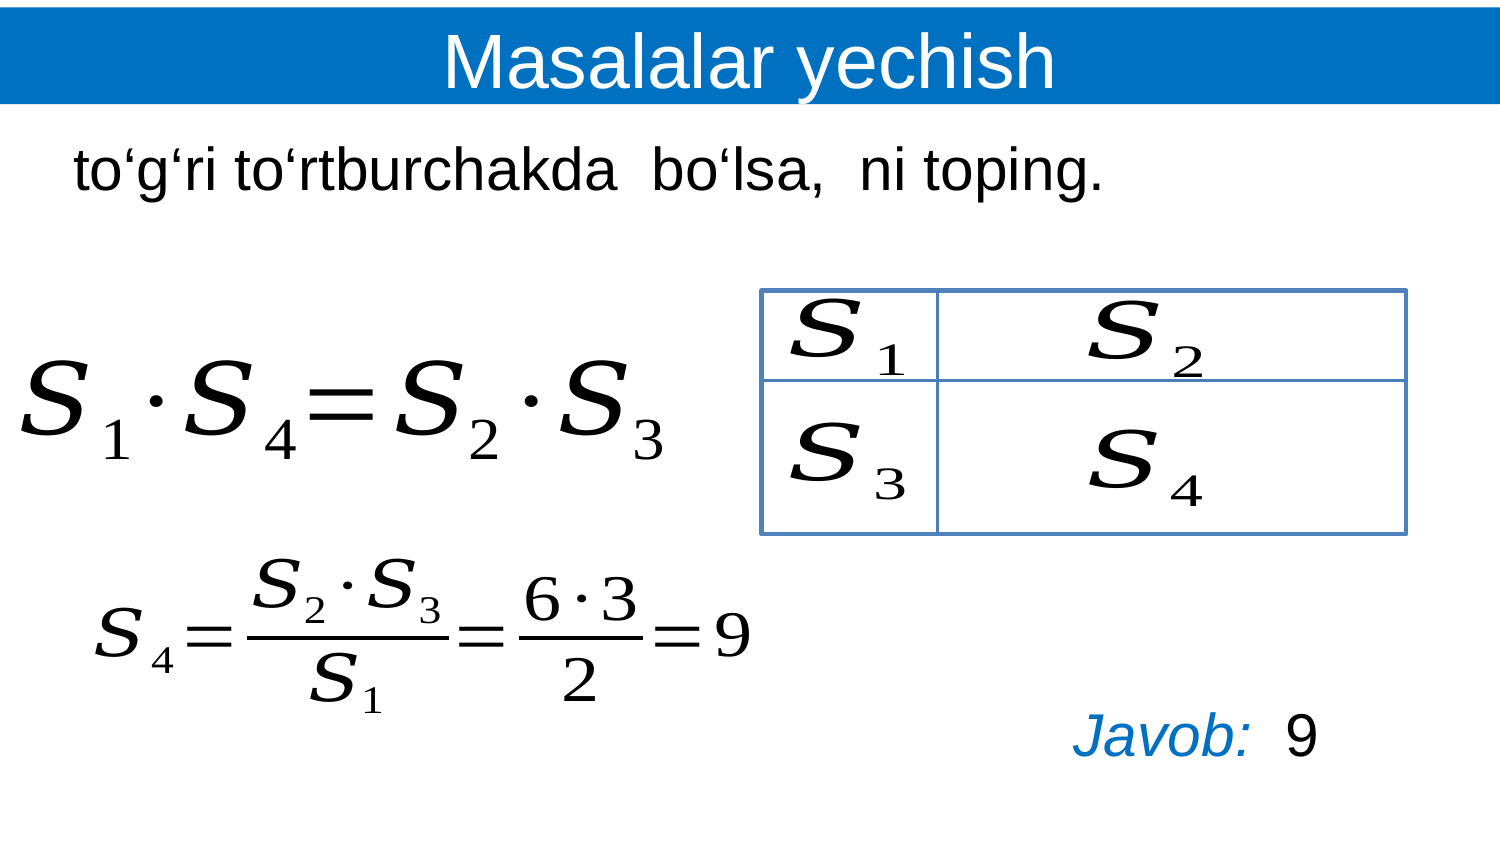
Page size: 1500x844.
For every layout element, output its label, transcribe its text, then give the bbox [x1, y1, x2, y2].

text_box Javob: 9 [1049, 684, 1399, 781]
text_box [759, 288, 1408, 536]
text_box Masalalar yechish [0, 7, 1500, 105]
